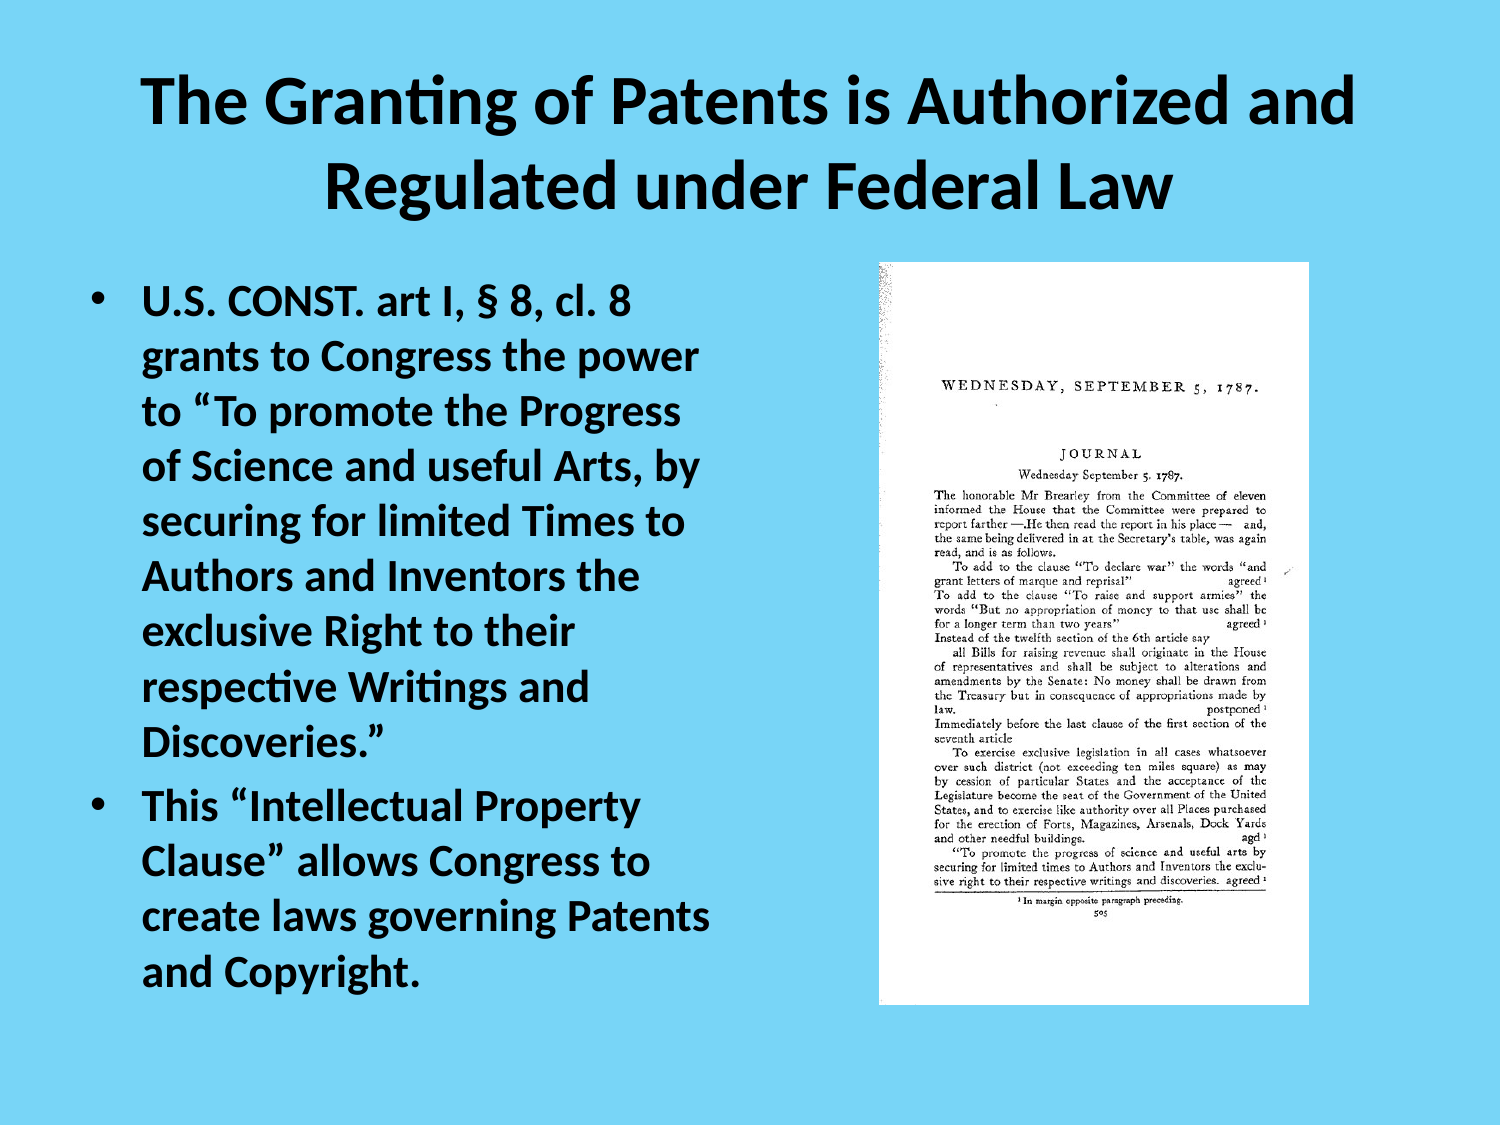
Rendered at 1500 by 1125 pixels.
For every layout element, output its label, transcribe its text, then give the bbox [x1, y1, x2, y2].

title The Granting of Patents is Authorized and Regulated under Federal Law [75, 45, 1425, 233]
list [878, 262, 1309, 1006]
list U.S. Const. art I, § 8, cl. 8 grants to Congress the power to “To promote the Progress of Science and useful Arts, by securing for limited Times to Authors and Inventors the exclusive Right to their respective Writings and Discoveries.” This “Intellectual Property Clause” allows Congress to create laws governing Patents and Copyright. [75, 262, 738, 1005]
